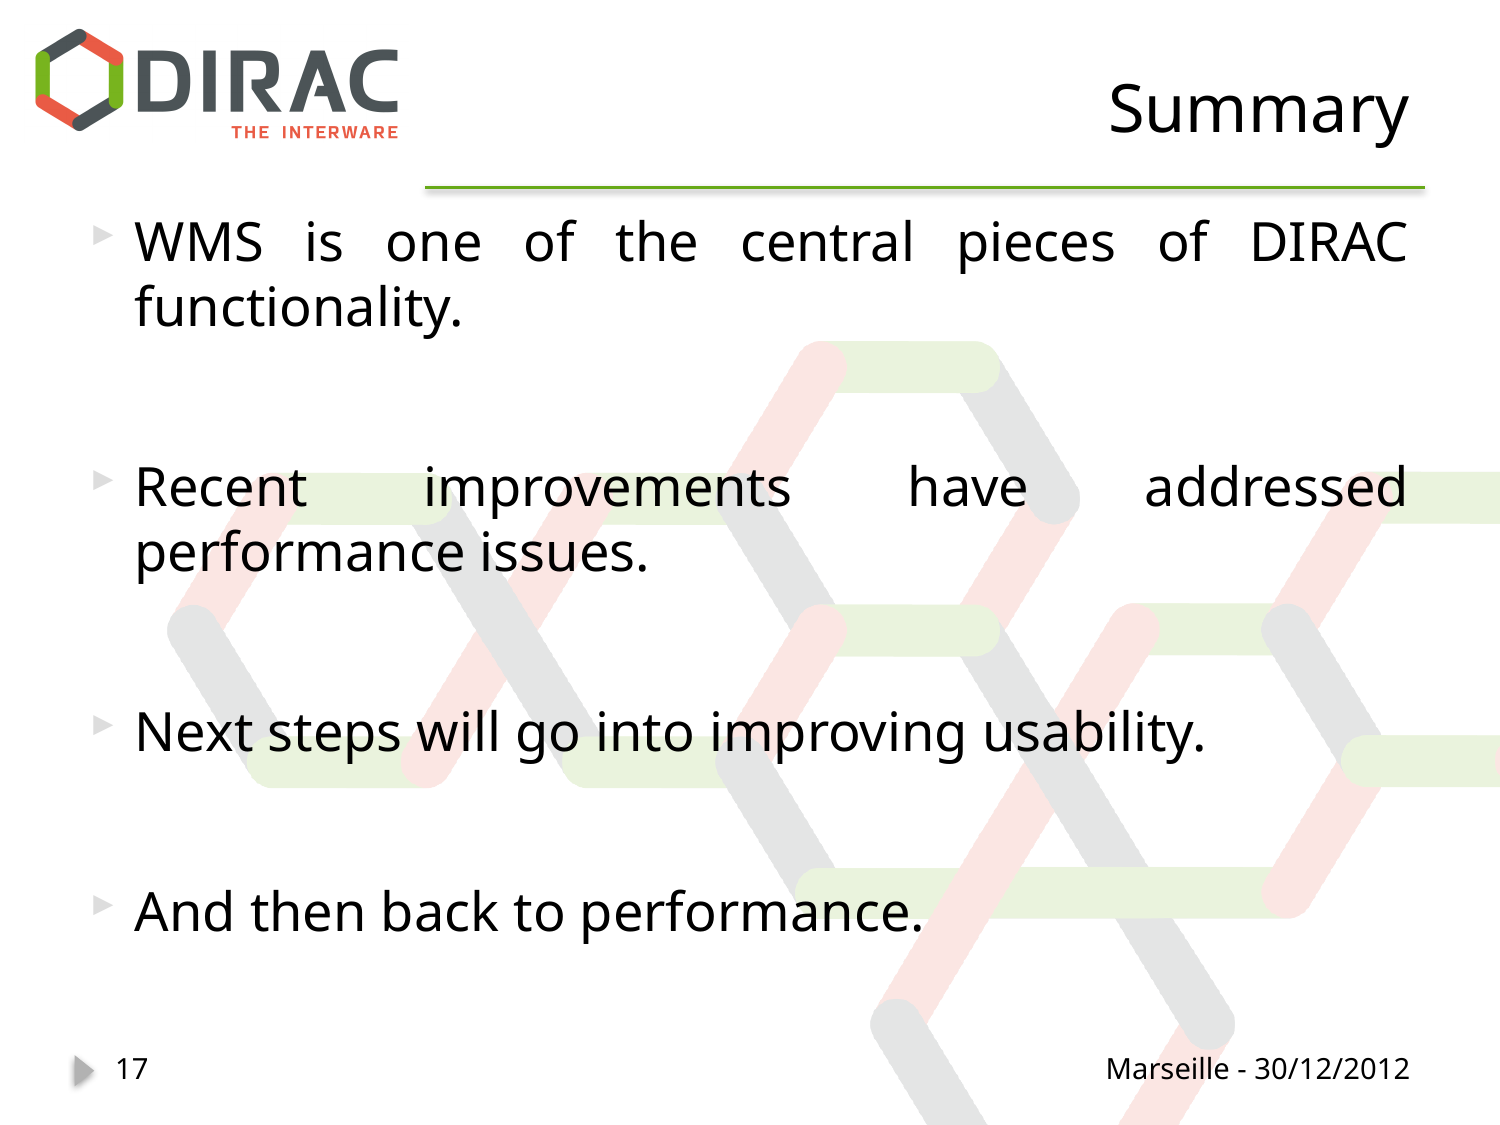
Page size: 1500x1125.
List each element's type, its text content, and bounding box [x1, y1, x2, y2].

title Summary [425, 24, 1425, 188]
slide_number 17 [100, 1042, 426, 1103]
list WMS is one of the central pieces of DIRAC functionality. Recent improvements have addressed performance issues. Next steps will go into improving usability. And then back to performance. [75, 200, 1425, 1010]
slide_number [1050, 1042, 1426, 1103]
picture [24, 24, 409, 143]
